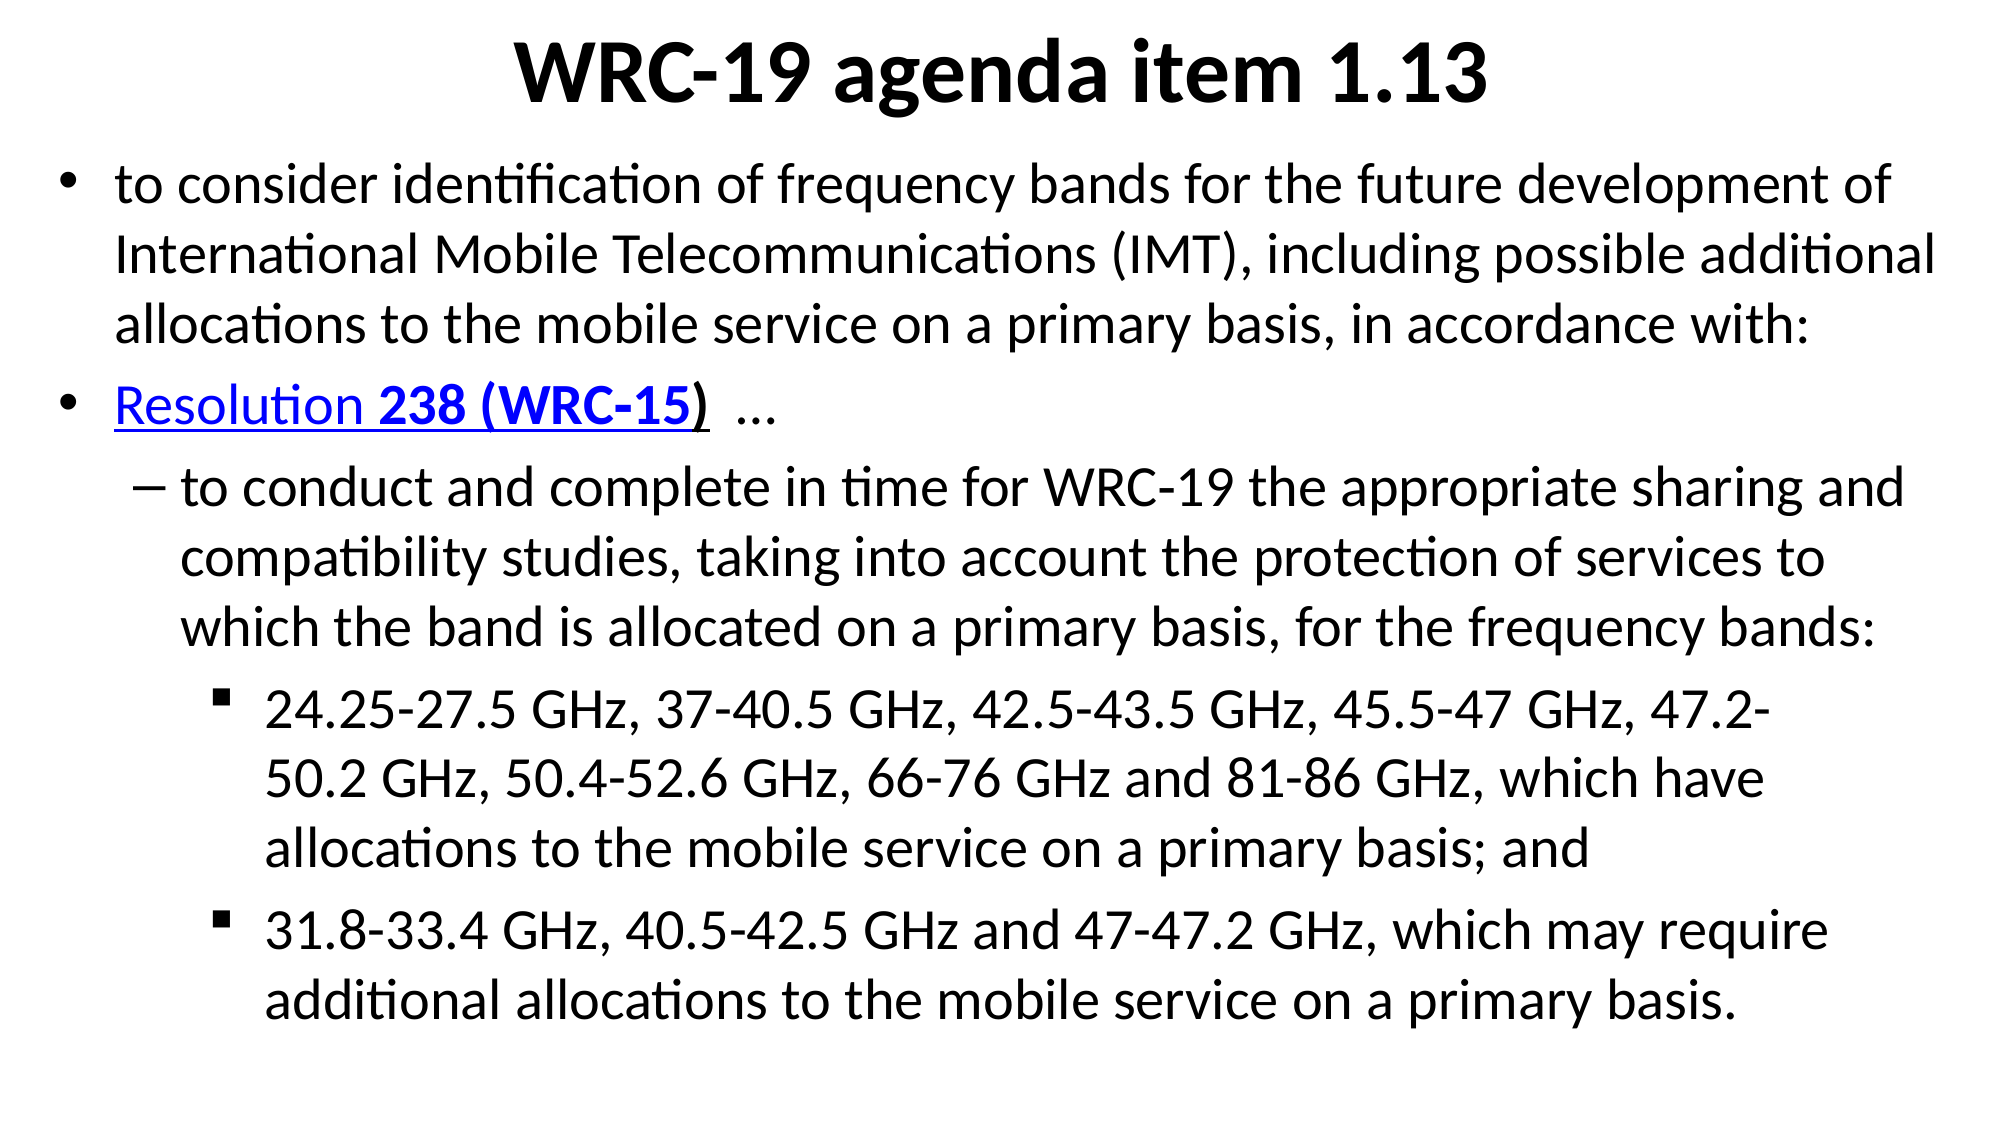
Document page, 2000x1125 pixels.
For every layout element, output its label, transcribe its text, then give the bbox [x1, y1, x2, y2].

list to consider identification of frequency bands for the future development of International Mobile Telecommunications (IMT), including possible additional allocations to the mobile service on a primary basis, in accordance with: Resolution 238 (WRC‑15) … to conduct and complete in time for WRC‑19 the appropriate sharing and compatibility studies, taking into account the protection of services to which the band is allocated on a primary basis, for the frequency bands: 24.25-27.5 GHz, 37-40.5 GHz, 42.5-43.5 GHz, 45.5-47 GHz, 47.2-50.2 GHz, 50.4-52.6 GHz, 66-76 GHz and 81-86 GHz, which have allocations to the mobile service on a primary basis; and 31.8-33.4 GHz, 40.5-42.5 GHz and 47-47.2 GHz, which may require additional allocations to the mobile service on a primary basis. [43, 137, 1981, 1039]
title WRC-19 agenda item 1.13 [102, 0, 1902, 137]
